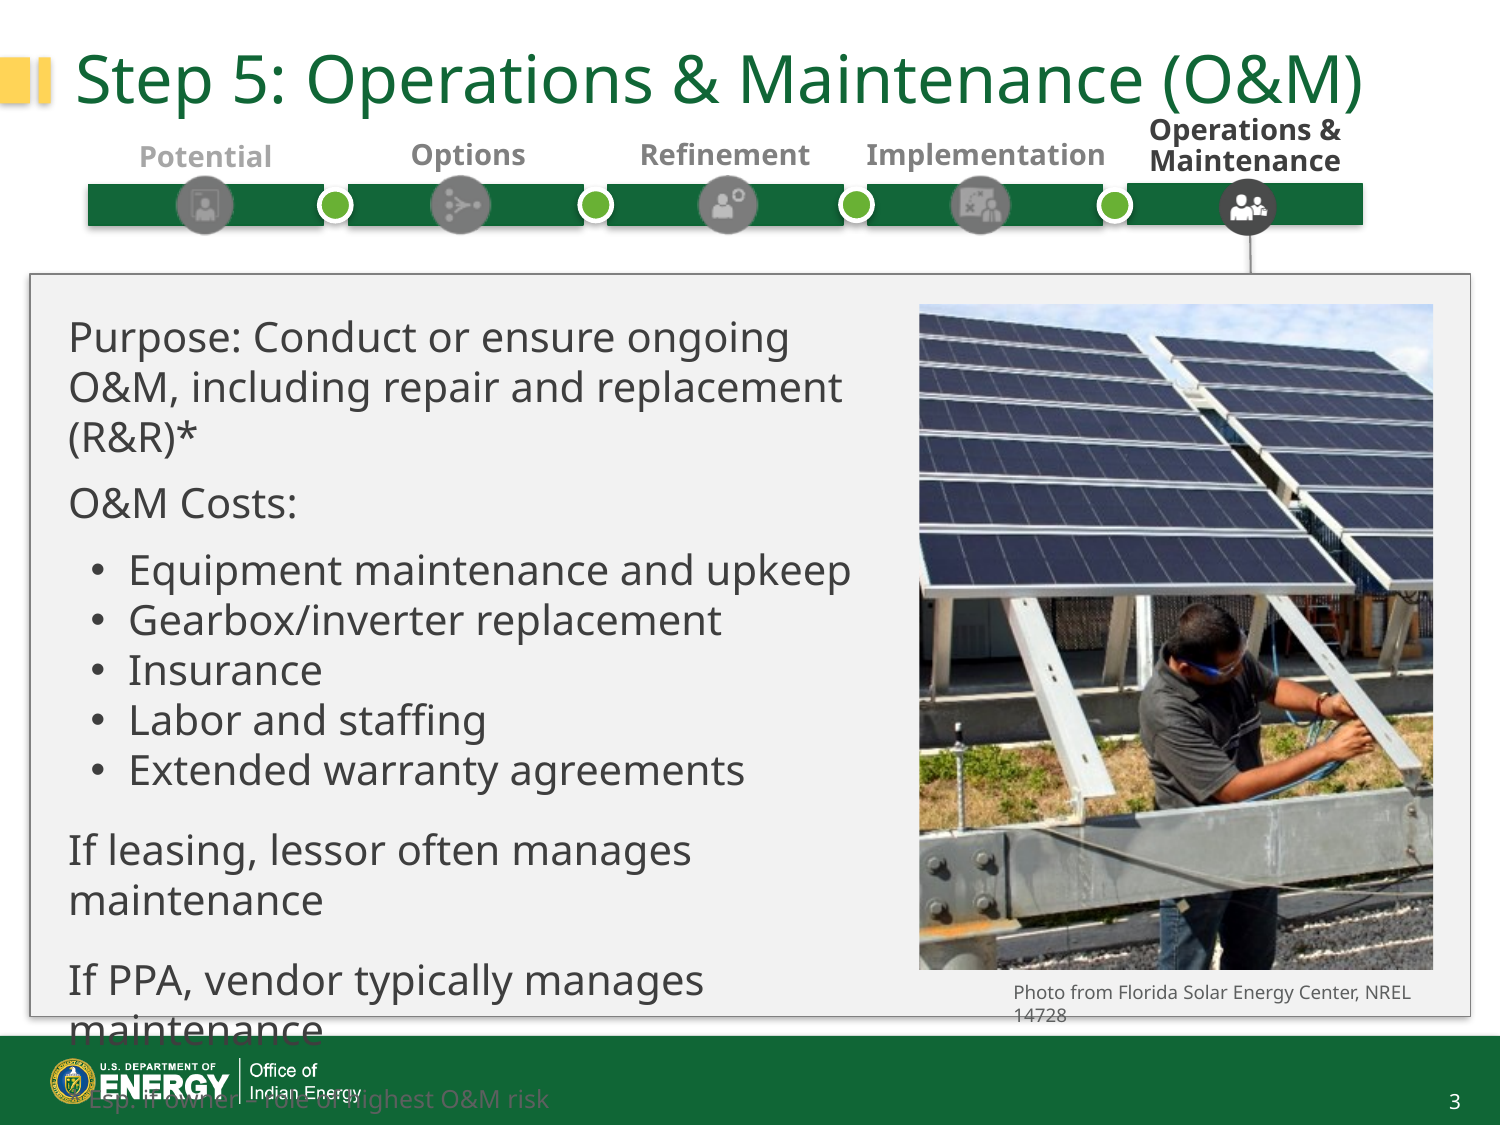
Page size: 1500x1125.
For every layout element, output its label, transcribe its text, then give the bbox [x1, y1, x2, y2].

slide_number 3 [1410, 1081, 1500, 1125]
picture [919, 304, 1434, 970]
picture [170, 174, 240, 236]
picture [1215, 178, 1280, 236]
picture [426, 174, 496, 236]
picture [693, 174, 763, 236]
picture [945, 174, 1015, 236]
text_box Photo from Florida Solar Energy Center, NREL 14728 [998, 973, 1471, 1034]
title Step 5: Operations & Maintenance (O&M) [60, 28, 1500, 137]
text_box Purpose: Conduct or ensure ongoing O&M, including repair and replacement (R&R)* O&M Costs: Equipment maintenance and upkeep Gearbox/inverter replacement Insurance Labor and staffing Extended warranty agreements If leasing, lessor often manages maintenance If PPA, vendor typically manages maintenance * Esp. if owner – role of highest O&M risk [53, 303, 896, 1122]
